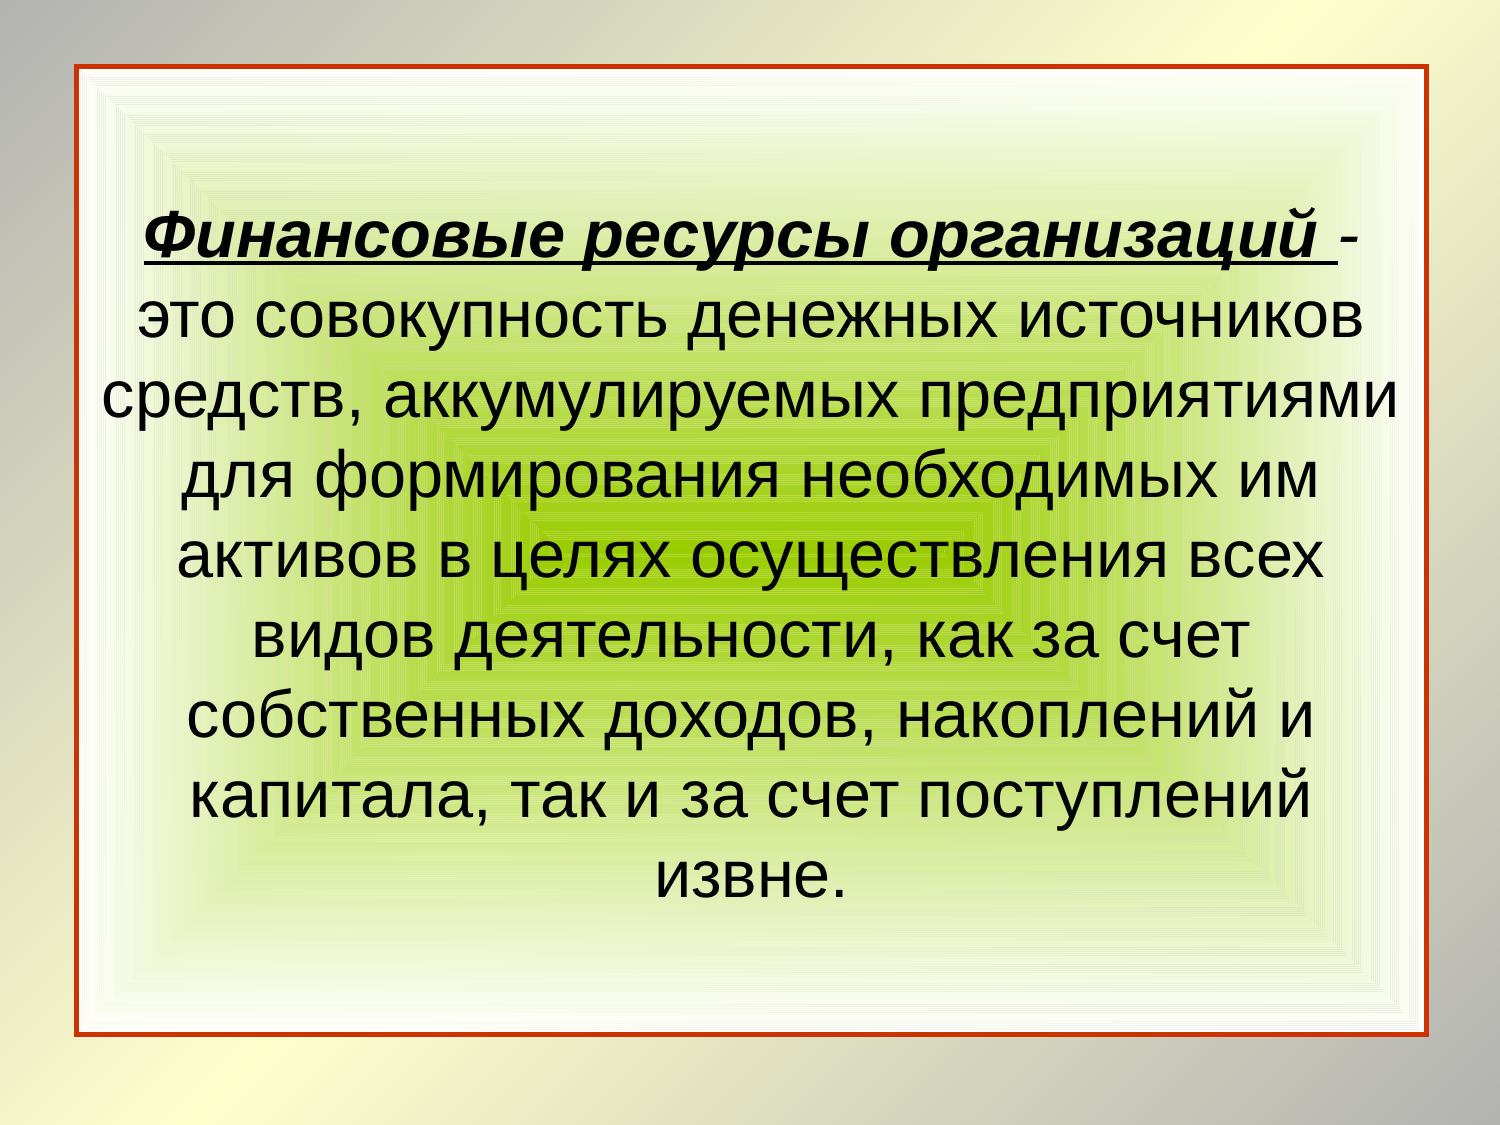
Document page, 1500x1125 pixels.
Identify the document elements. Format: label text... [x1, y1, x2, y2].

title Финансовые ресурсы организаций - это совокупность денежных источников средств, аккумулируемых предприятиями для формирования необходимых им активов в целях осуществления всех видов деятельности, как за счет собственных доходов, накоплений и капитала, так и за счет поступлений извне. [76, 66, 1428, 1036]
